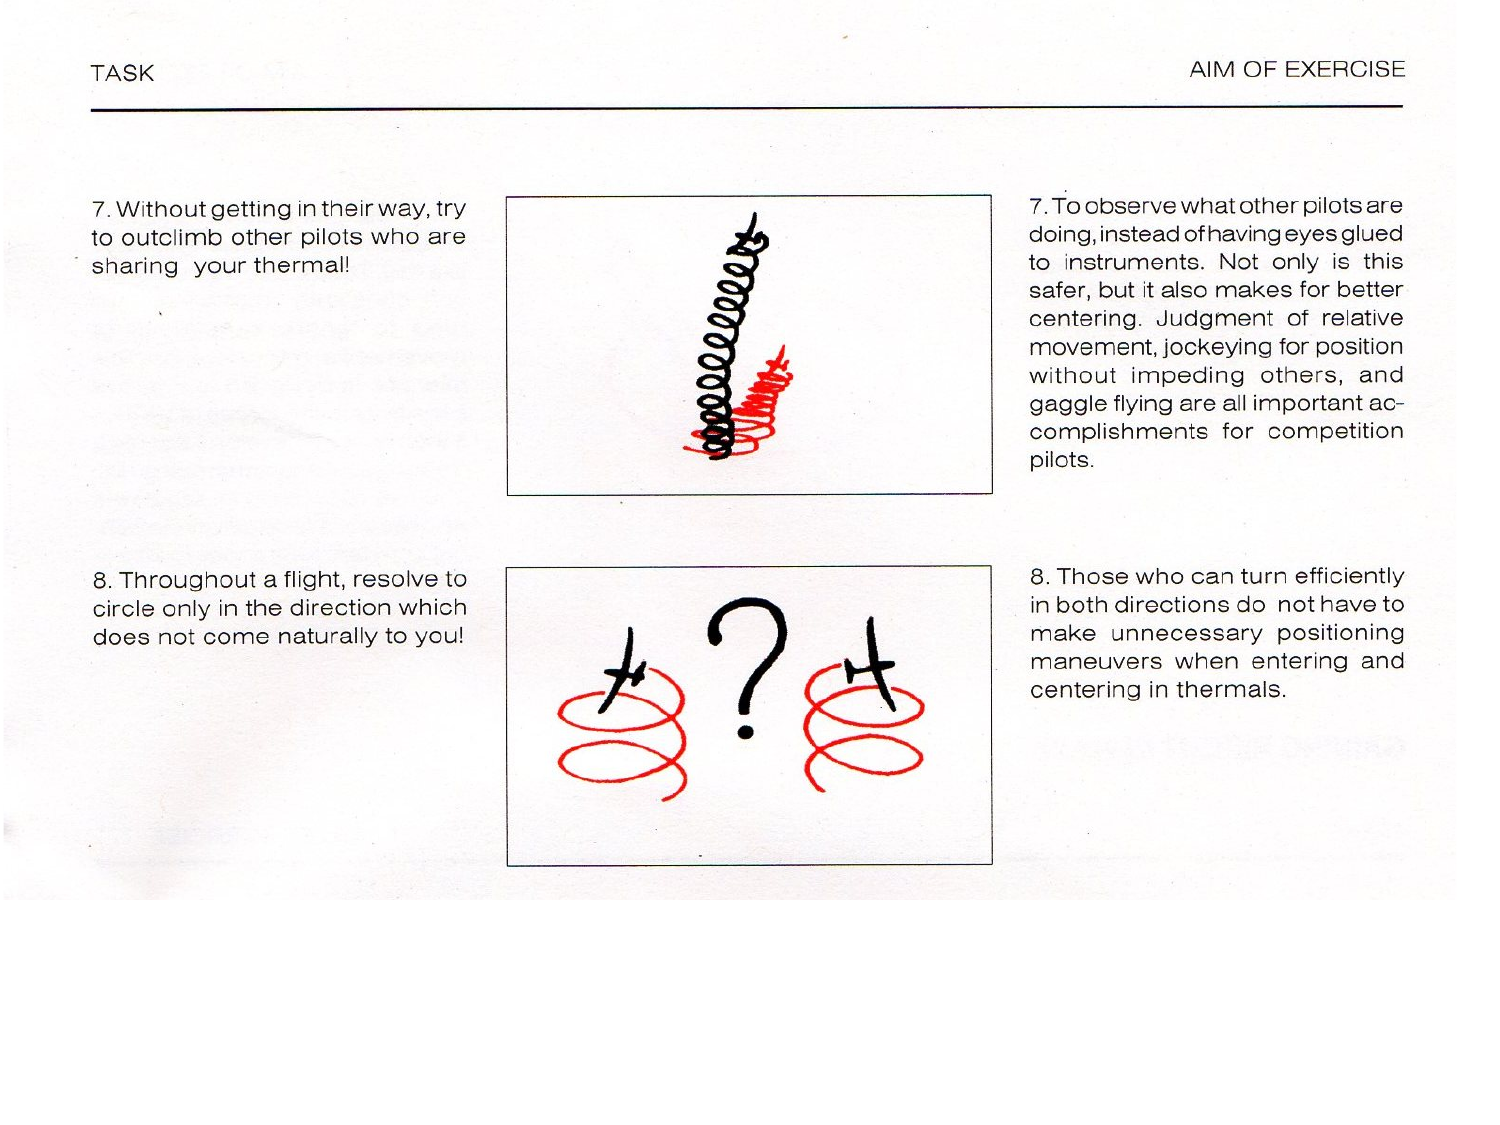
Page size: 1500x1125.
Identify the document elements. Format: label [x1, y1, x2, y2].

picture [3, 0, 1457, 901]
